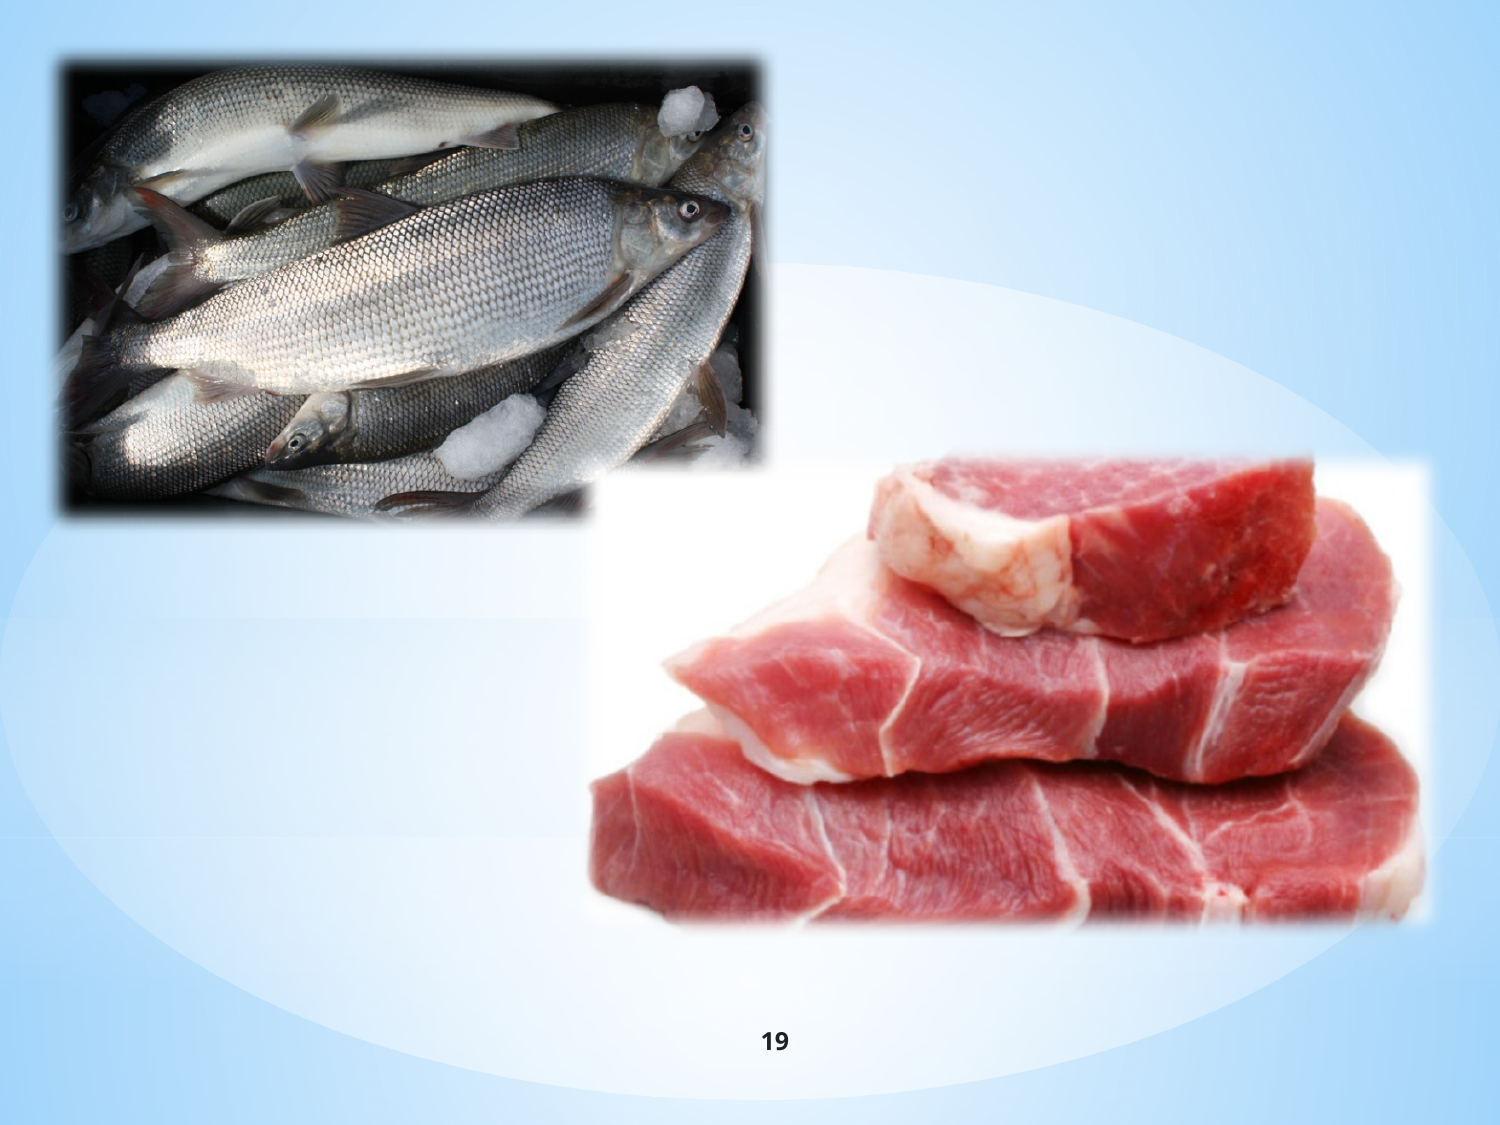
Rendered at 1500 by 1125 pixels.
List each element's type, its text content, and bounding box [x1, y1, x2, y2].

slide_number 19 [624, 1012, 925, 1073]
picture [41, 42, 1447, 939]
